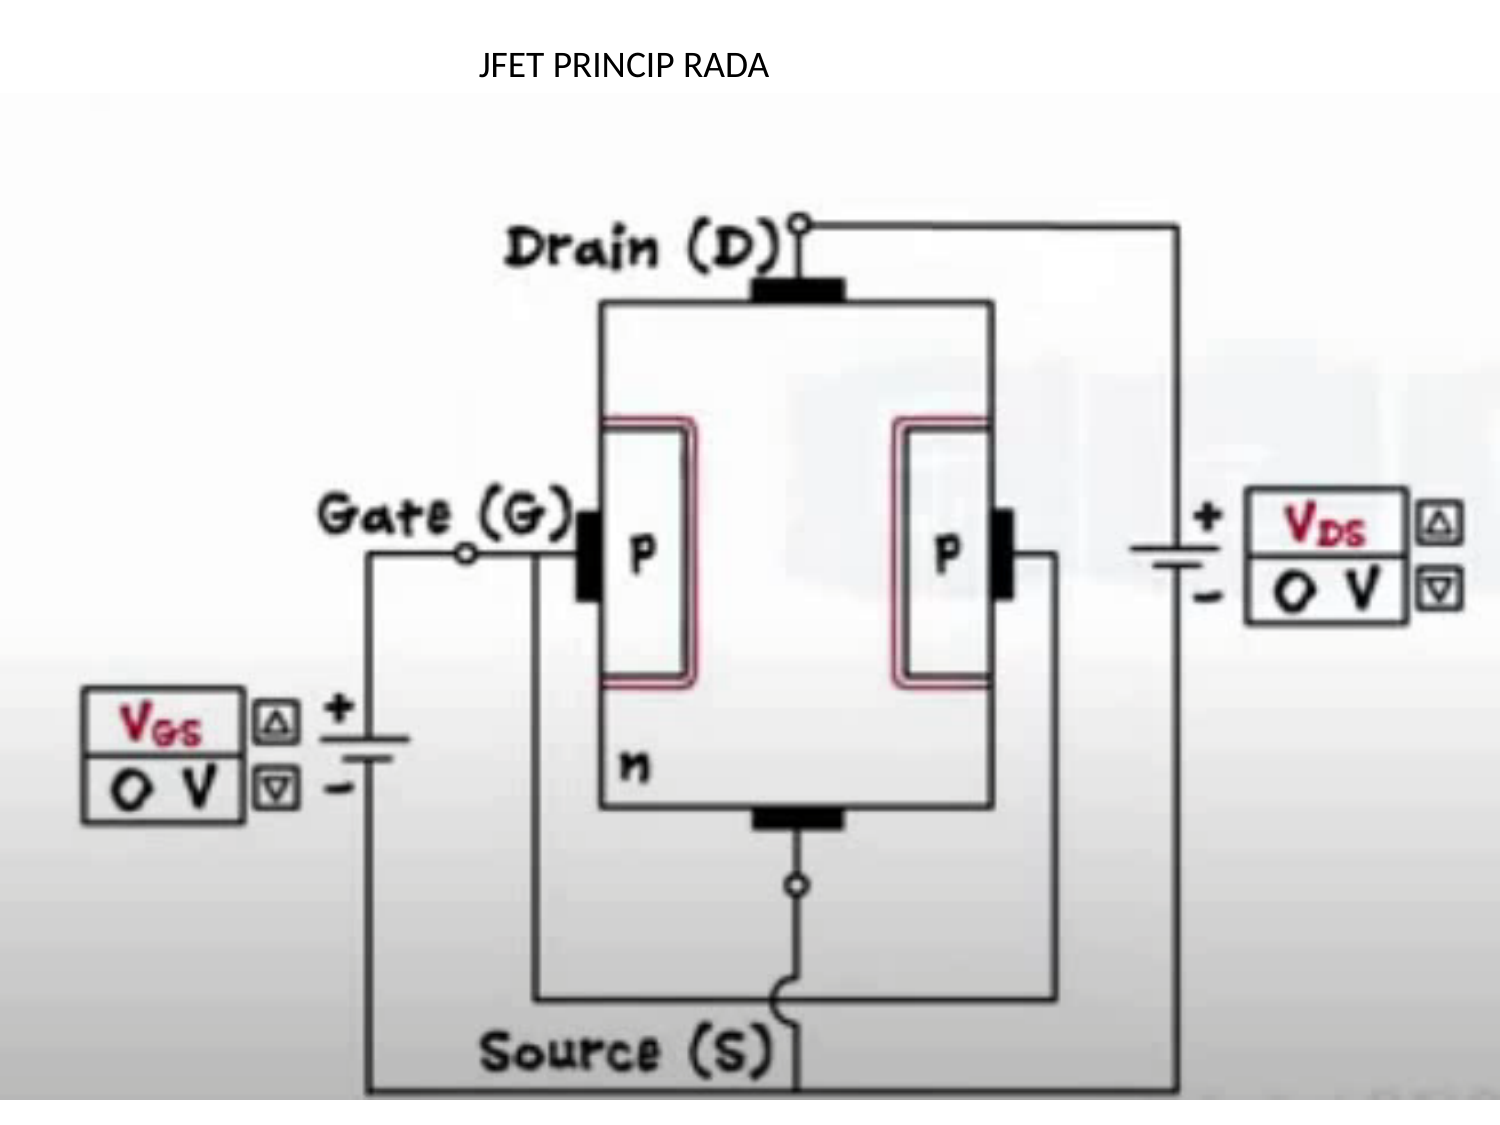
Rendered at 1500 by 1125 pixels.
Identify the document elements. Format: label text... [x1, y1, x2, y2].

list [0, 92, 1500, 1101]
text_box JFET PRINCIP RADA [464, 32, 785, 91]
